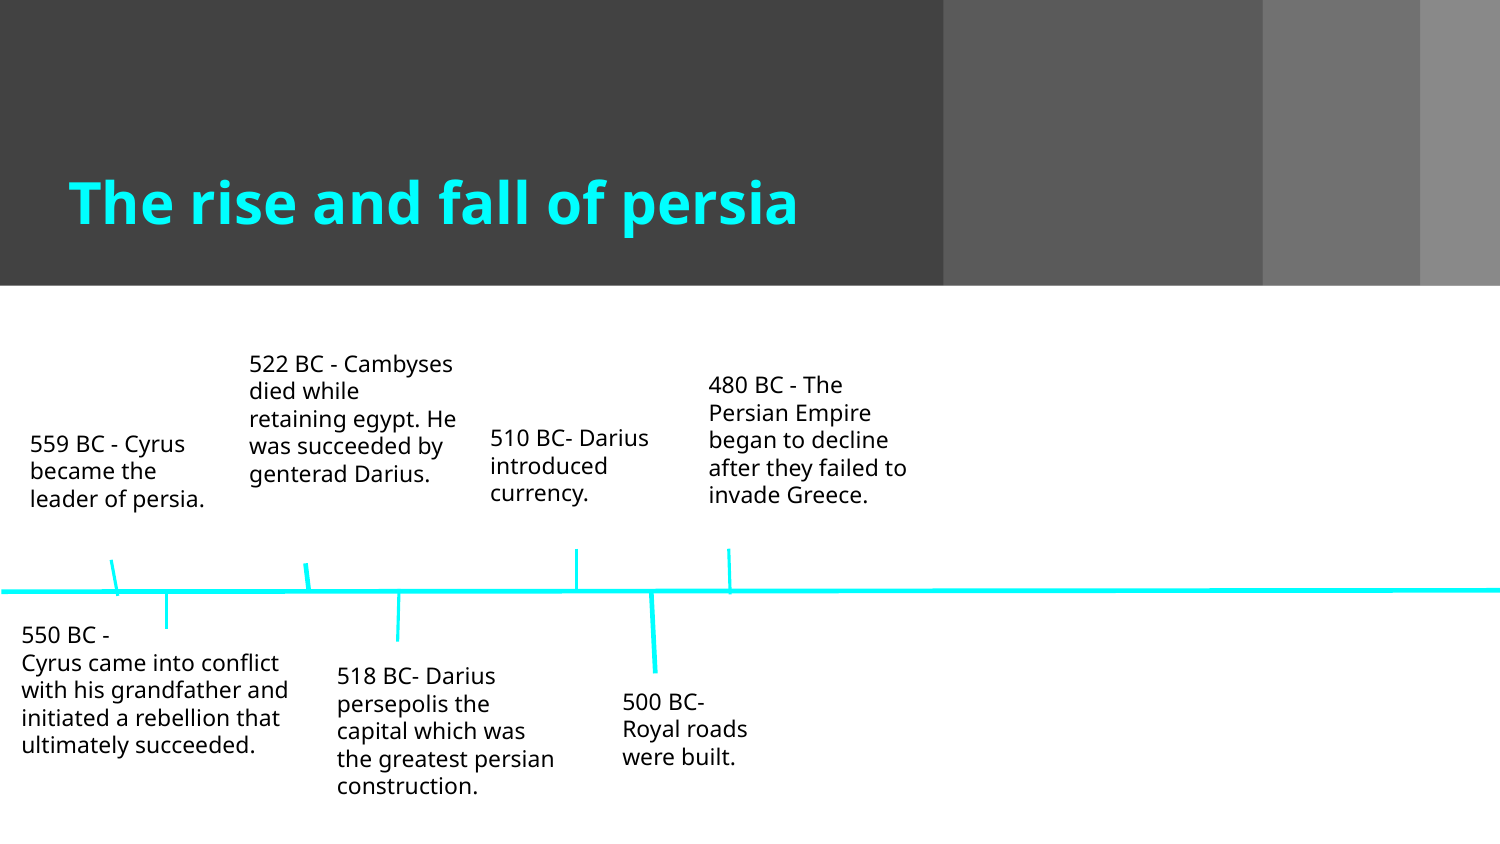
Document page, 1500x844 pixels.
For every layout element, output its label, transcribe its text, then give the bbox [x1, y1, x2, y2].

text_box 500 BC- Royal roads were built. [607, 672, 783, 818]
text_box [650, 589, 656, 674]
text_box 550 BC - Cyrus came into conflict with his grandfather and initiated a rebellion that ultimately succeeded. [6, 606, 343, 825]
text_box 522 BC - Cambyses died while retaining egypt. He was succeeded by genterad Darius. [234, 334, 476, 560]
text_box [110, 559, 119, 597]
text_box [305, 563, 310, 593]
text_box 559 BC - Cyrus became the leader of persia. [14, 414, 234, 560]
text_box 510 BC- Darius introduced currency. [475, 408, 693, 555]
text_box 480 BC - The Persian Empire began to decline after they failed to invade Greece. [693, 356, 935, 588]
title The rise and fall of persia [53, 25, 914, 251]
text_box [365, 640, 681, 825]
text_box 518 BC- Darius persepolis the capital which was the greatest persian construction. [321, 646, 577, 818]
